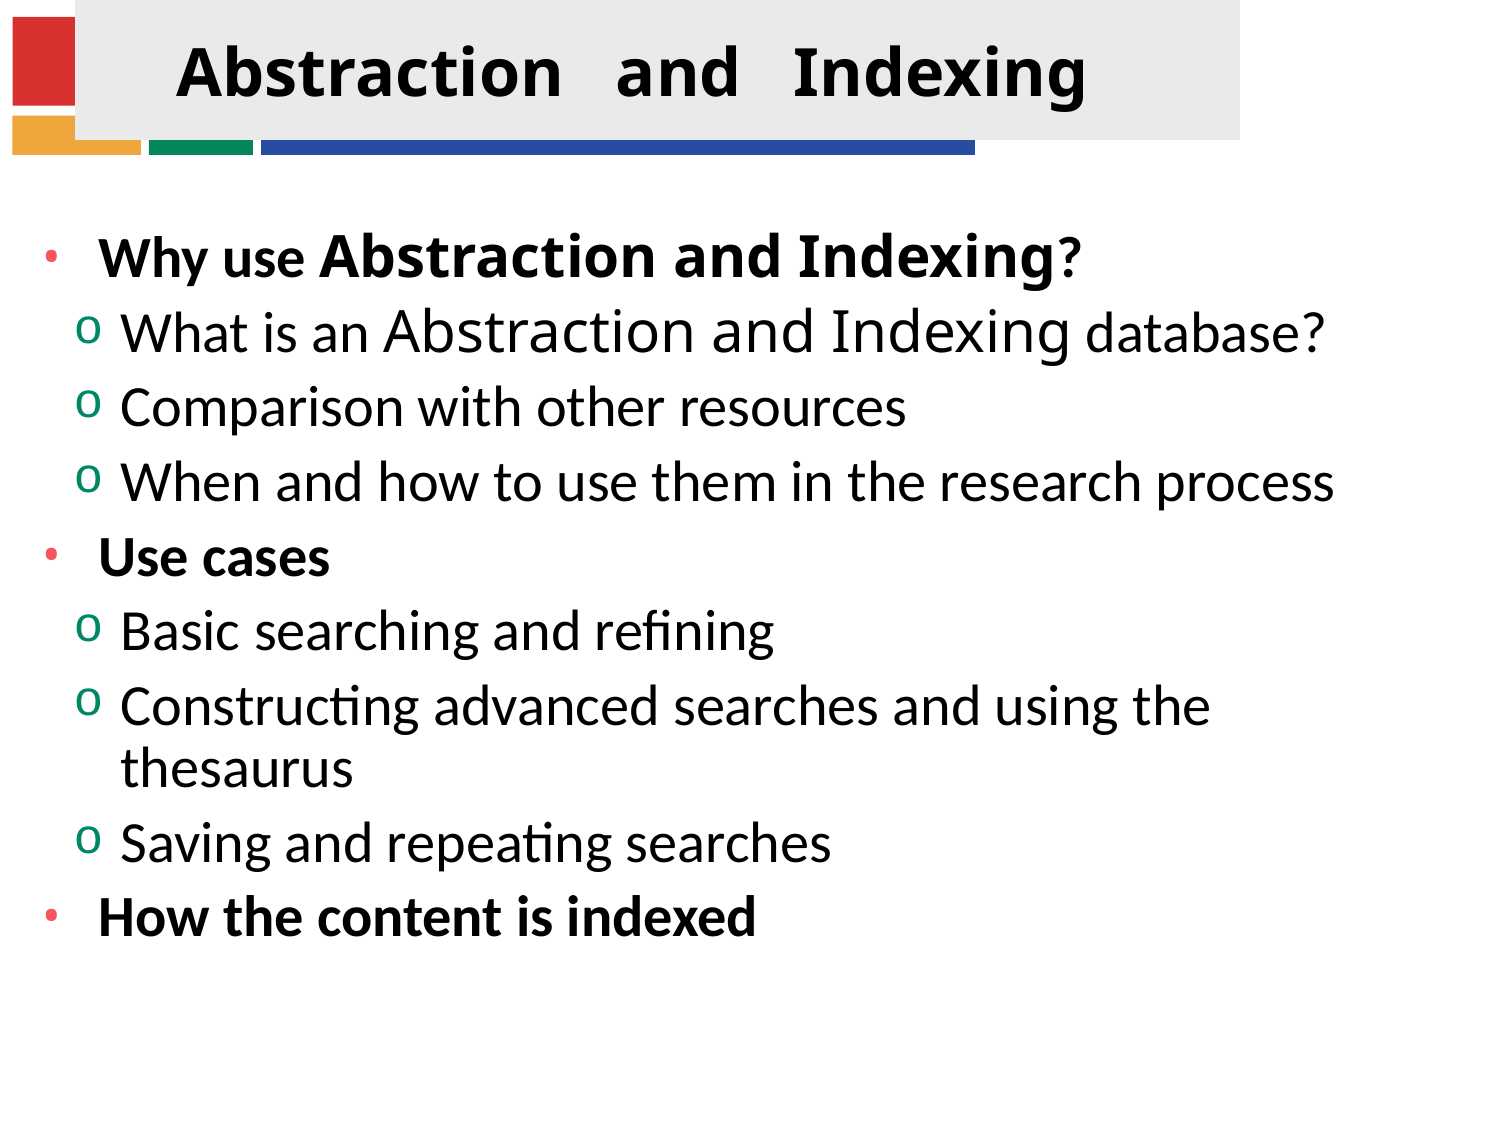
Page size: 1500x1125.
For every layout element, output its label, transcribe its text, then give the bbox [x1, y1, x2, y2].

title Abstraction and Indexing [74, 0, 1241, 141]
list Why use Abstraction and Indexing? What is an Abstraction and Indexing database? Comparison with other resources When and how to use them in the research process Use cases Basic searching and refining Constructing advanced searches and using the thesaurus Saving and repeating searches How the content is indexed [26, 219, 1453, 1048]
